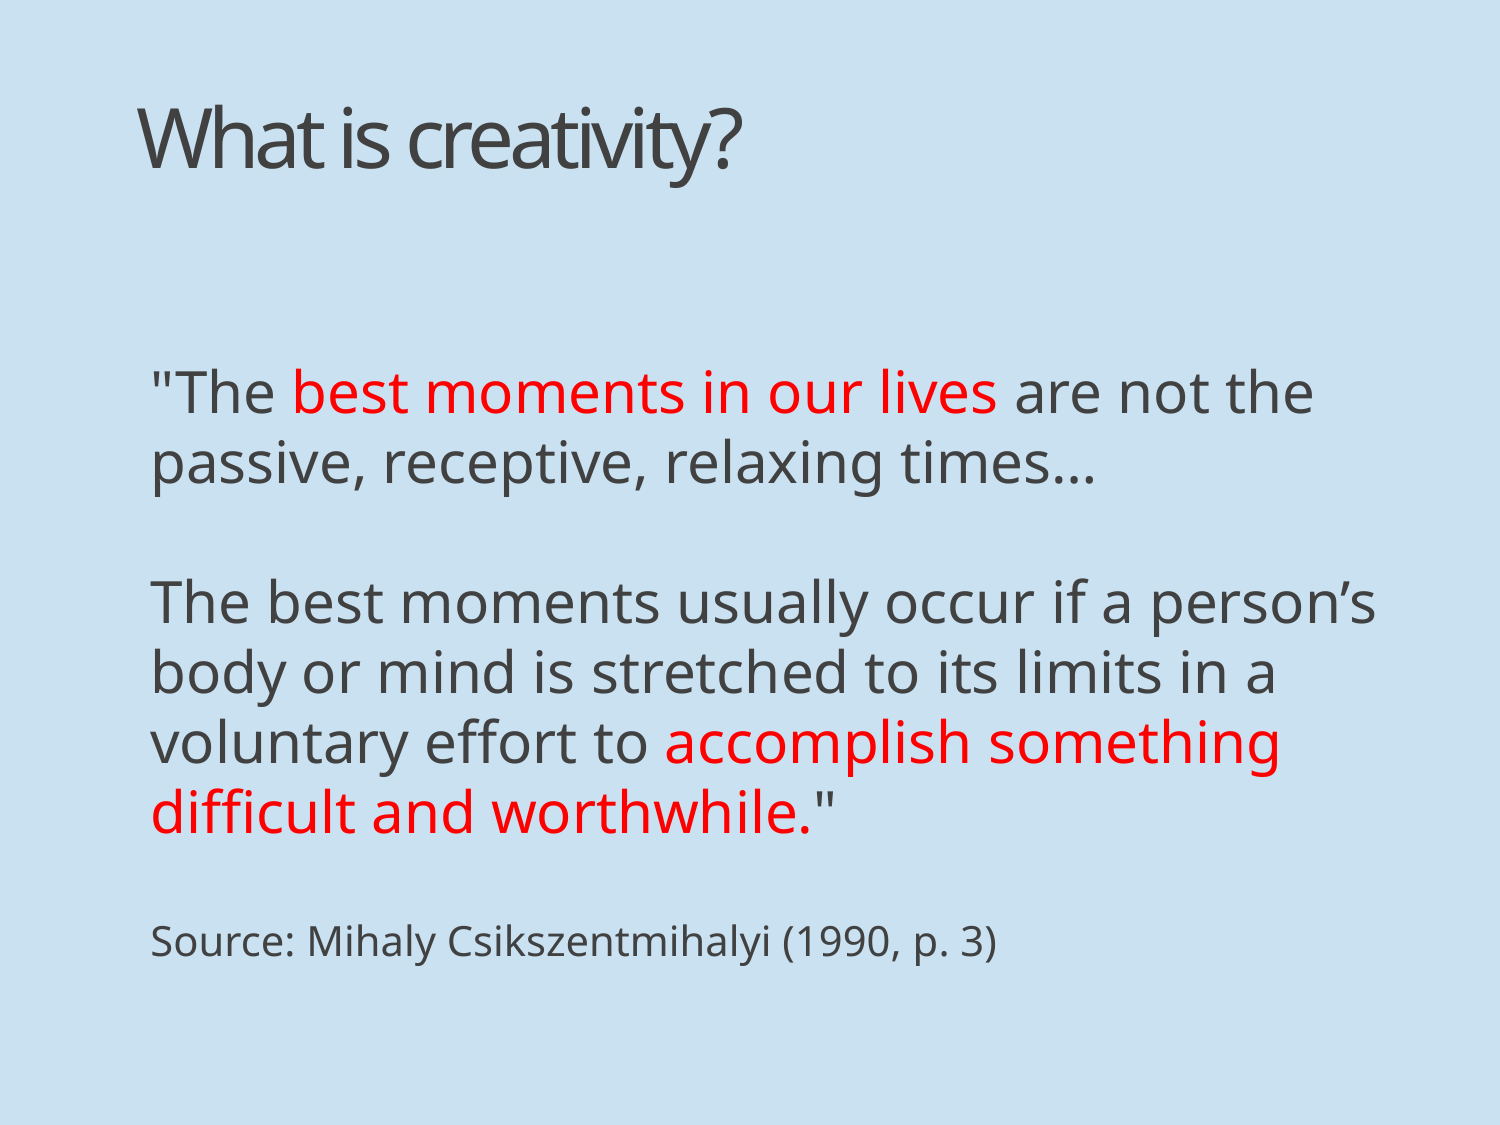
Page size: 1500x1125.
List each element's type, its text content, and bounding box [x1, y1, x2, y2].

text_box "The best moments in our lives are not the passive, receptive, relaxing times… The best moments usually occur if a person’s body or mind is stretched to its limits in a voluntary effort to accomplish something difficult and worthwhile." Source: Mihaly Csikszentmihalyi (1990, p. 3) [135, 208, 1471, 1043]
text_box What is creativity? [121, 78, 761, 193]
